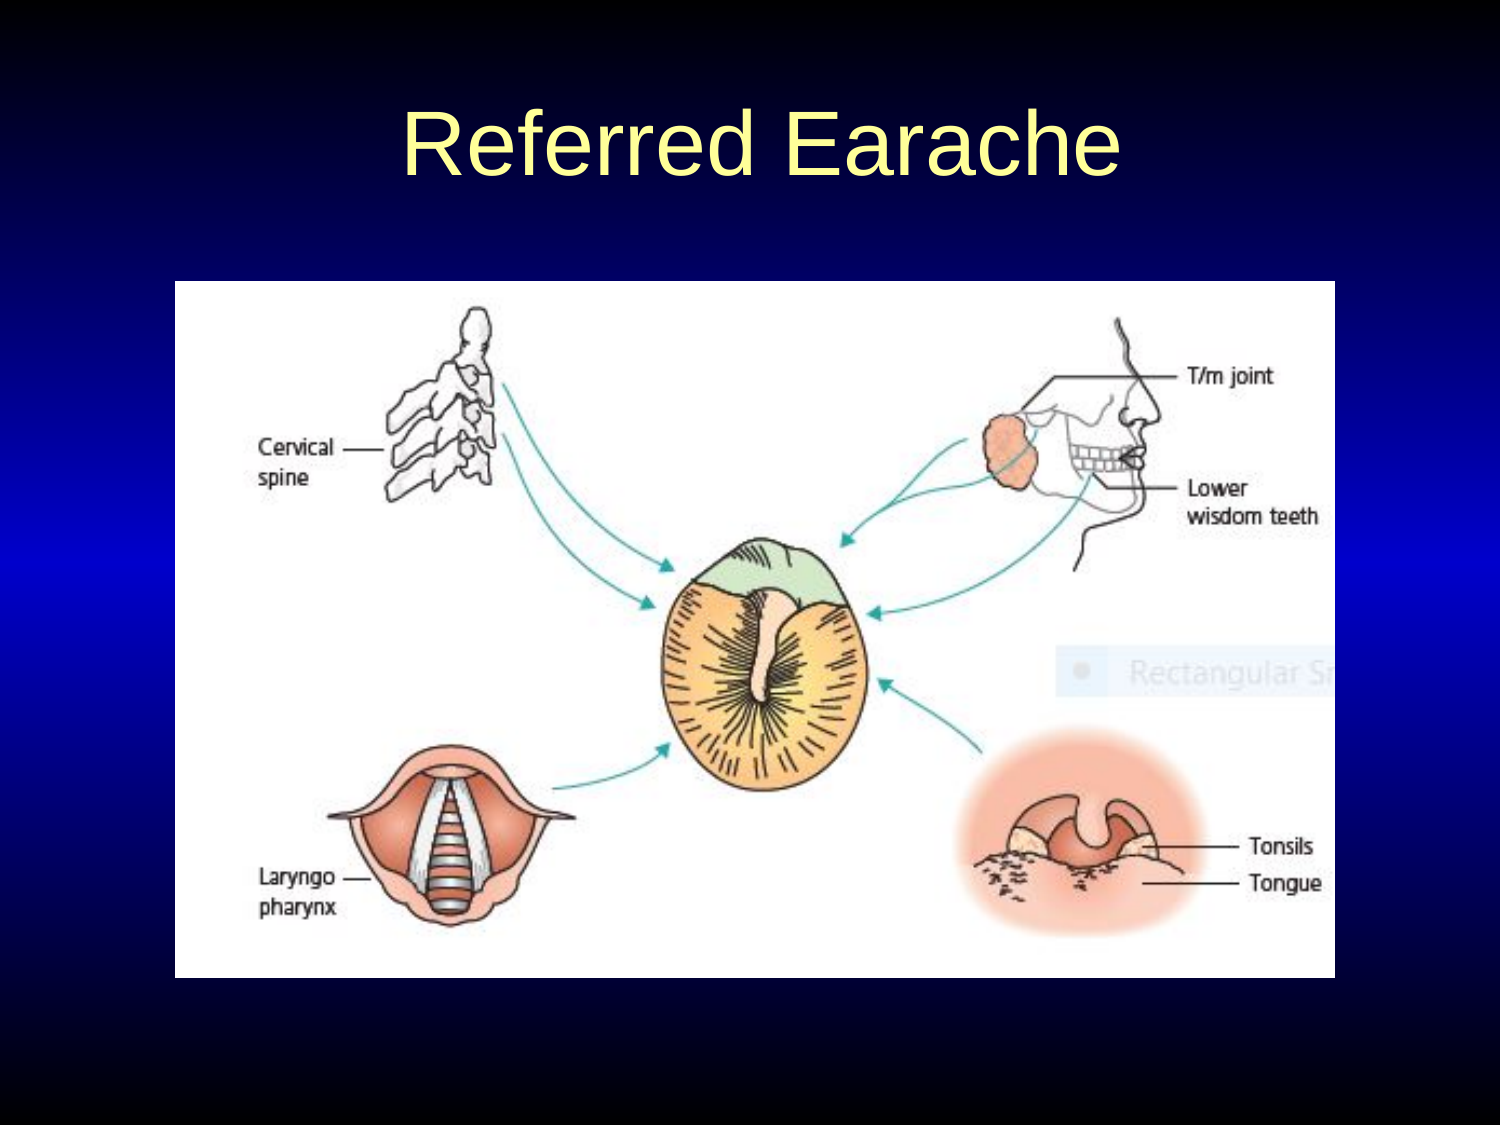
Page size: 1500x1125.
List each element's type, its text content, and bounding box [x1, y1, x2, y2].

title Referred Earache [74, 44, 1426, 233]
picture [175, 280, 1335, 978]
